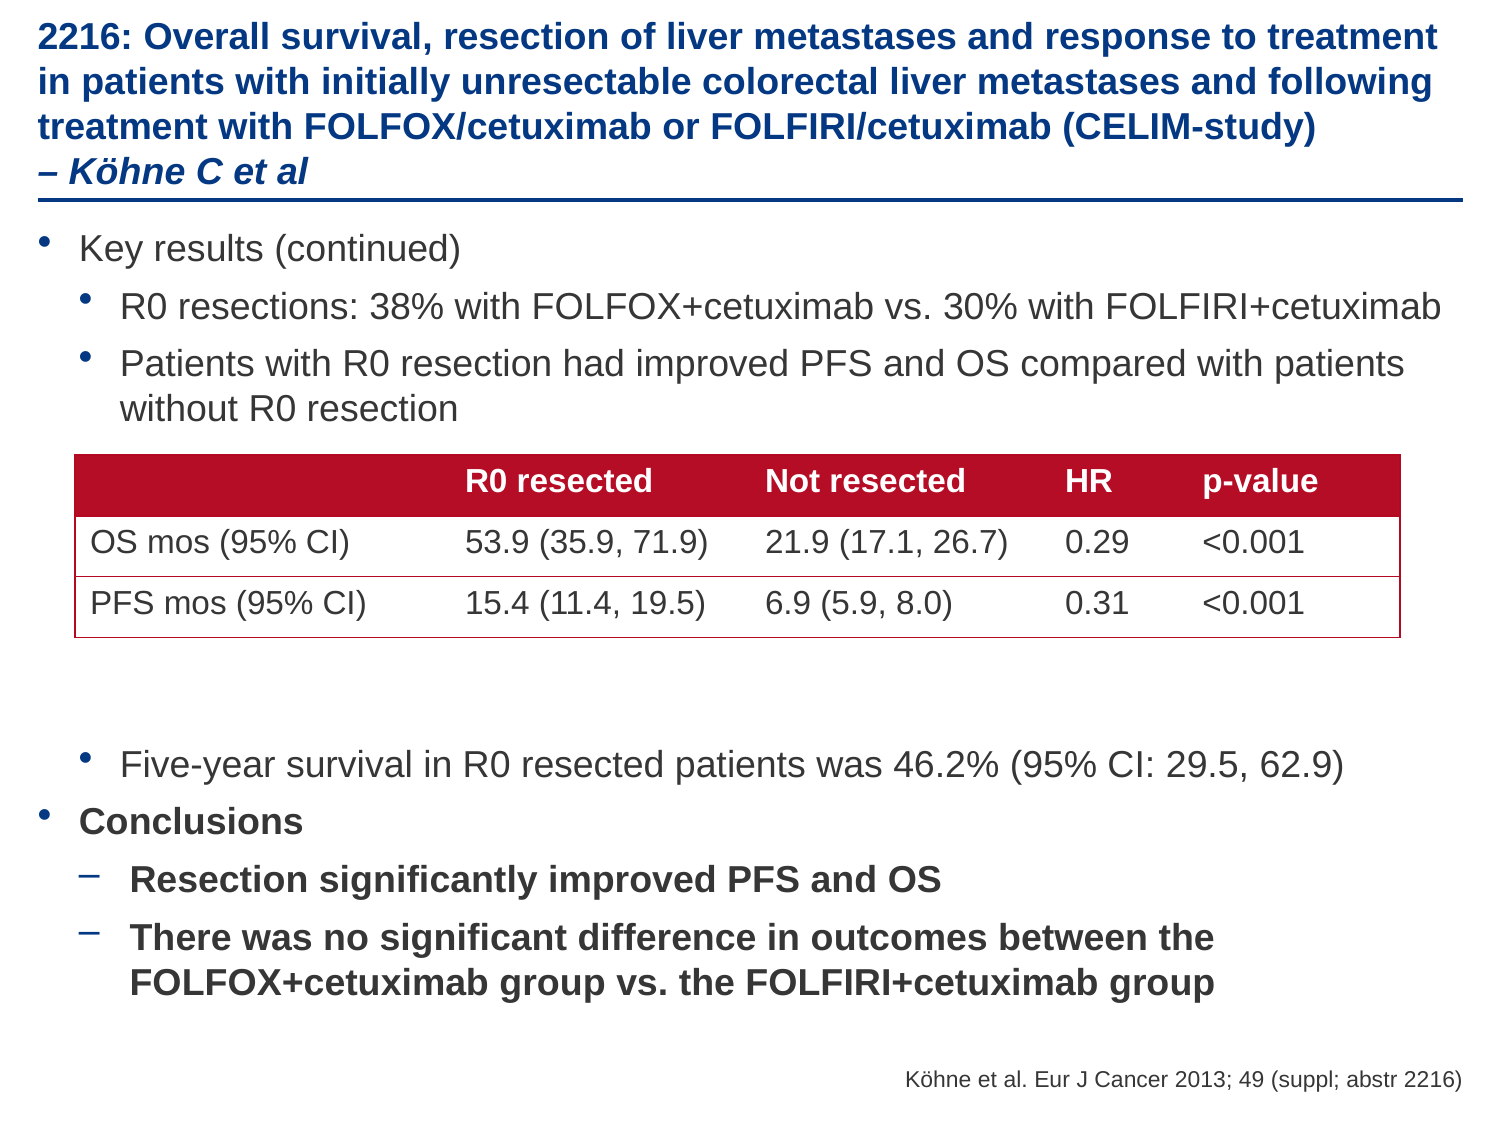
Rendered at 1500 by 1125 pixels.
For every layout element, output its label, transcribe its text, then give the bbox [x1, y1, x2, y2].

table_cell <0.001 [1187, 577, 1399, 637]
table_cell 53.9 (35.9, 71.9) [450, 517, 750, 576]
table_header HR [1050, 456, 1187, 515]
table_cell 15.4 (11.4, 19.5) [450, 577, 750, 637]
title 2216: Overall survival, resection of liver metastases and response to treatment in patients with initially unresectable colorectal liver metastases and following treatment with FOLFOX/cetuximab or FOLFIRI/cetuximab (CELIM-study) – Köhne C et al [37, 37, 1463, 192]
table_header R0 resected [450, 456, 750, 515]
table_header p-value [1187, 456, 1399, 515]
table_cell PFS mos (95% CI) [76, 577, 450, 637]
table_cell <0.001 [1187, 517, 1399, 576]
table_cell OS mos (95% CI) [76, 517, 450, 576]
table_header Not resected [750, 456, 1050, 515]
table_cell 6.9 (5.9, 8.0) [750, 577, 1050, 637]
table_header [76, 456, 450, 515]
table_cell 0.29 [1050, 517, 1187, 576]
list Key results (continued) R0 resections: 38% with FOLFOX+cetuximab vs. 30% with FOLFIRI+cetuximab Patients with R0 resection had improved PFS and OS compared with patients without R0 resection Five-year survival in R0 resected patients was 46.2% (95% CI: 29.5, 62.9) Conclusions Resection significantly improved PFS and OS There was no significant difference in outcomes between the FOLFOX+cetuximab group vs. the FOLFIRI+cetuximab group [37, 216, 1463, 1088]
table_cell 0.31 [1050, 577, 1187, 637]
table_cell 21.9 (17.1, 26.7) [750, 517, 1050, 576]
text_box Köhne et al. Eur J Cancer 2013; 49 (suppl; abstr 2216) [904, 1064, 1464, 1093]
